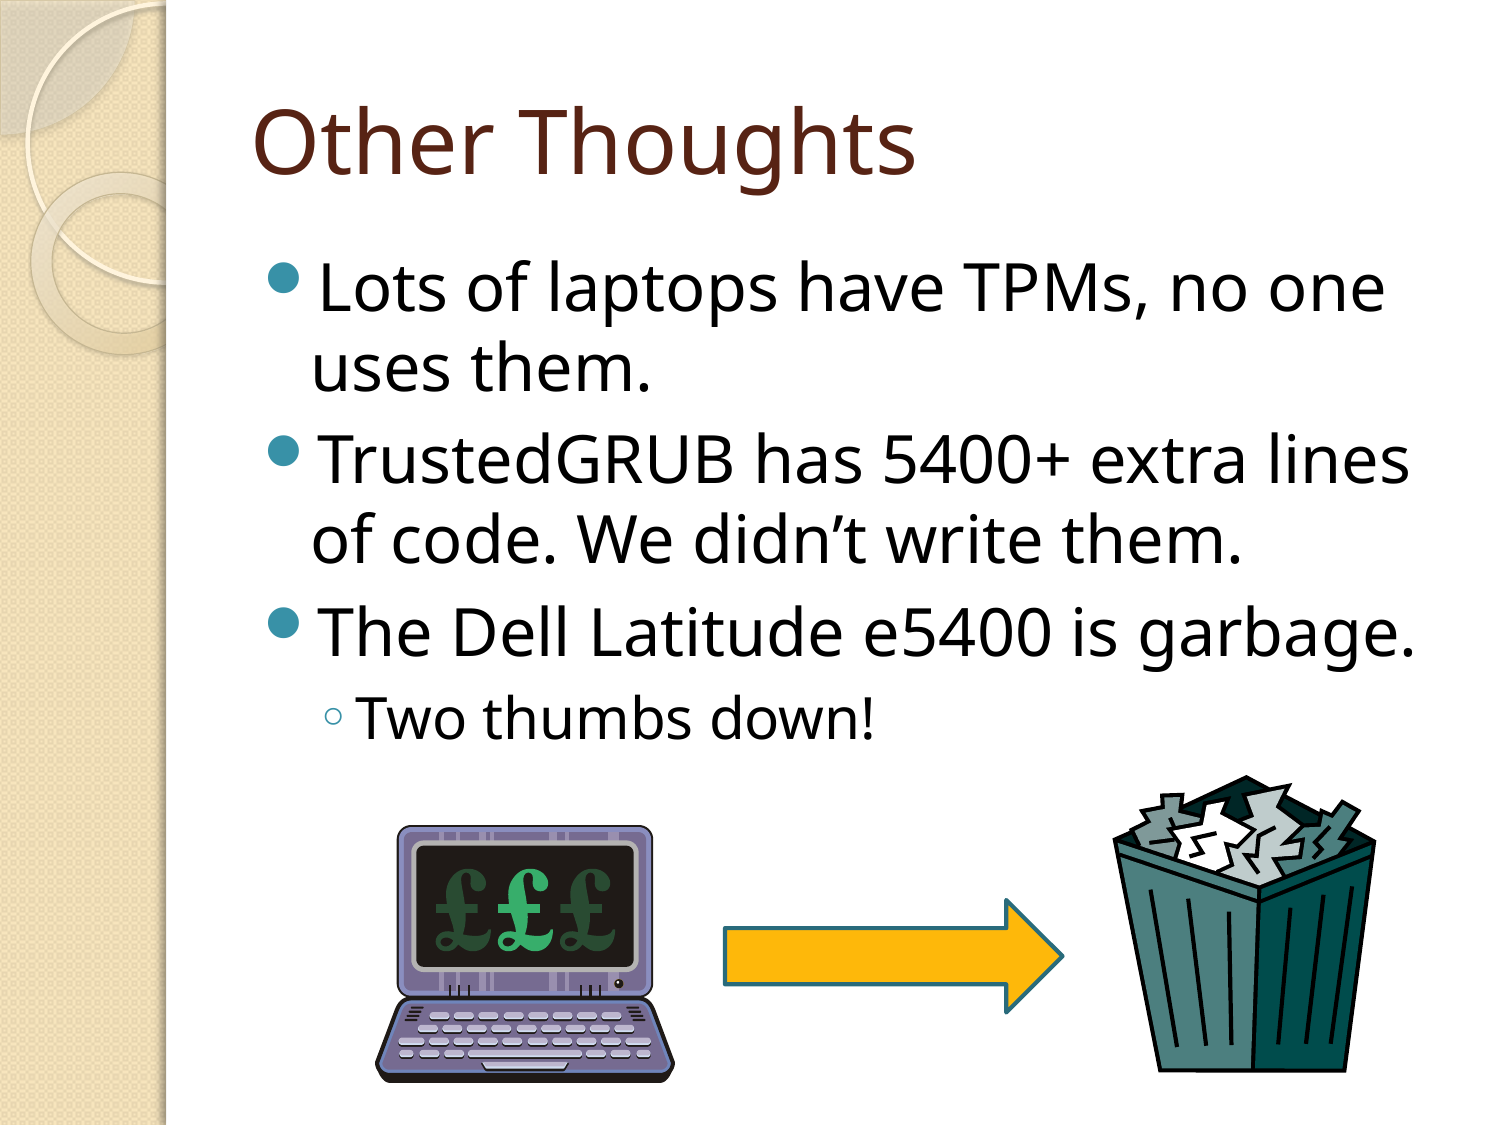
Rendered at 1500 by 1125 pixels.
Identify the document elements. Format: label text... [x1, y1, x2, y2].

picture [1112, 774, 1377, 1073]
picture [374, 824, 676, 1083]
text_box [722, 898, 1065, 1015]
list Lots of laptops have TPMs, no one uses them. TrustedGRUB has 5400+ extra lines of code. We didn’t write them. The Dell Latitude e5400 is garbage. Two thumbs down! [235, 237, 1466, 1025]
title Other Thoughts [235, 45, 1466, 233]
